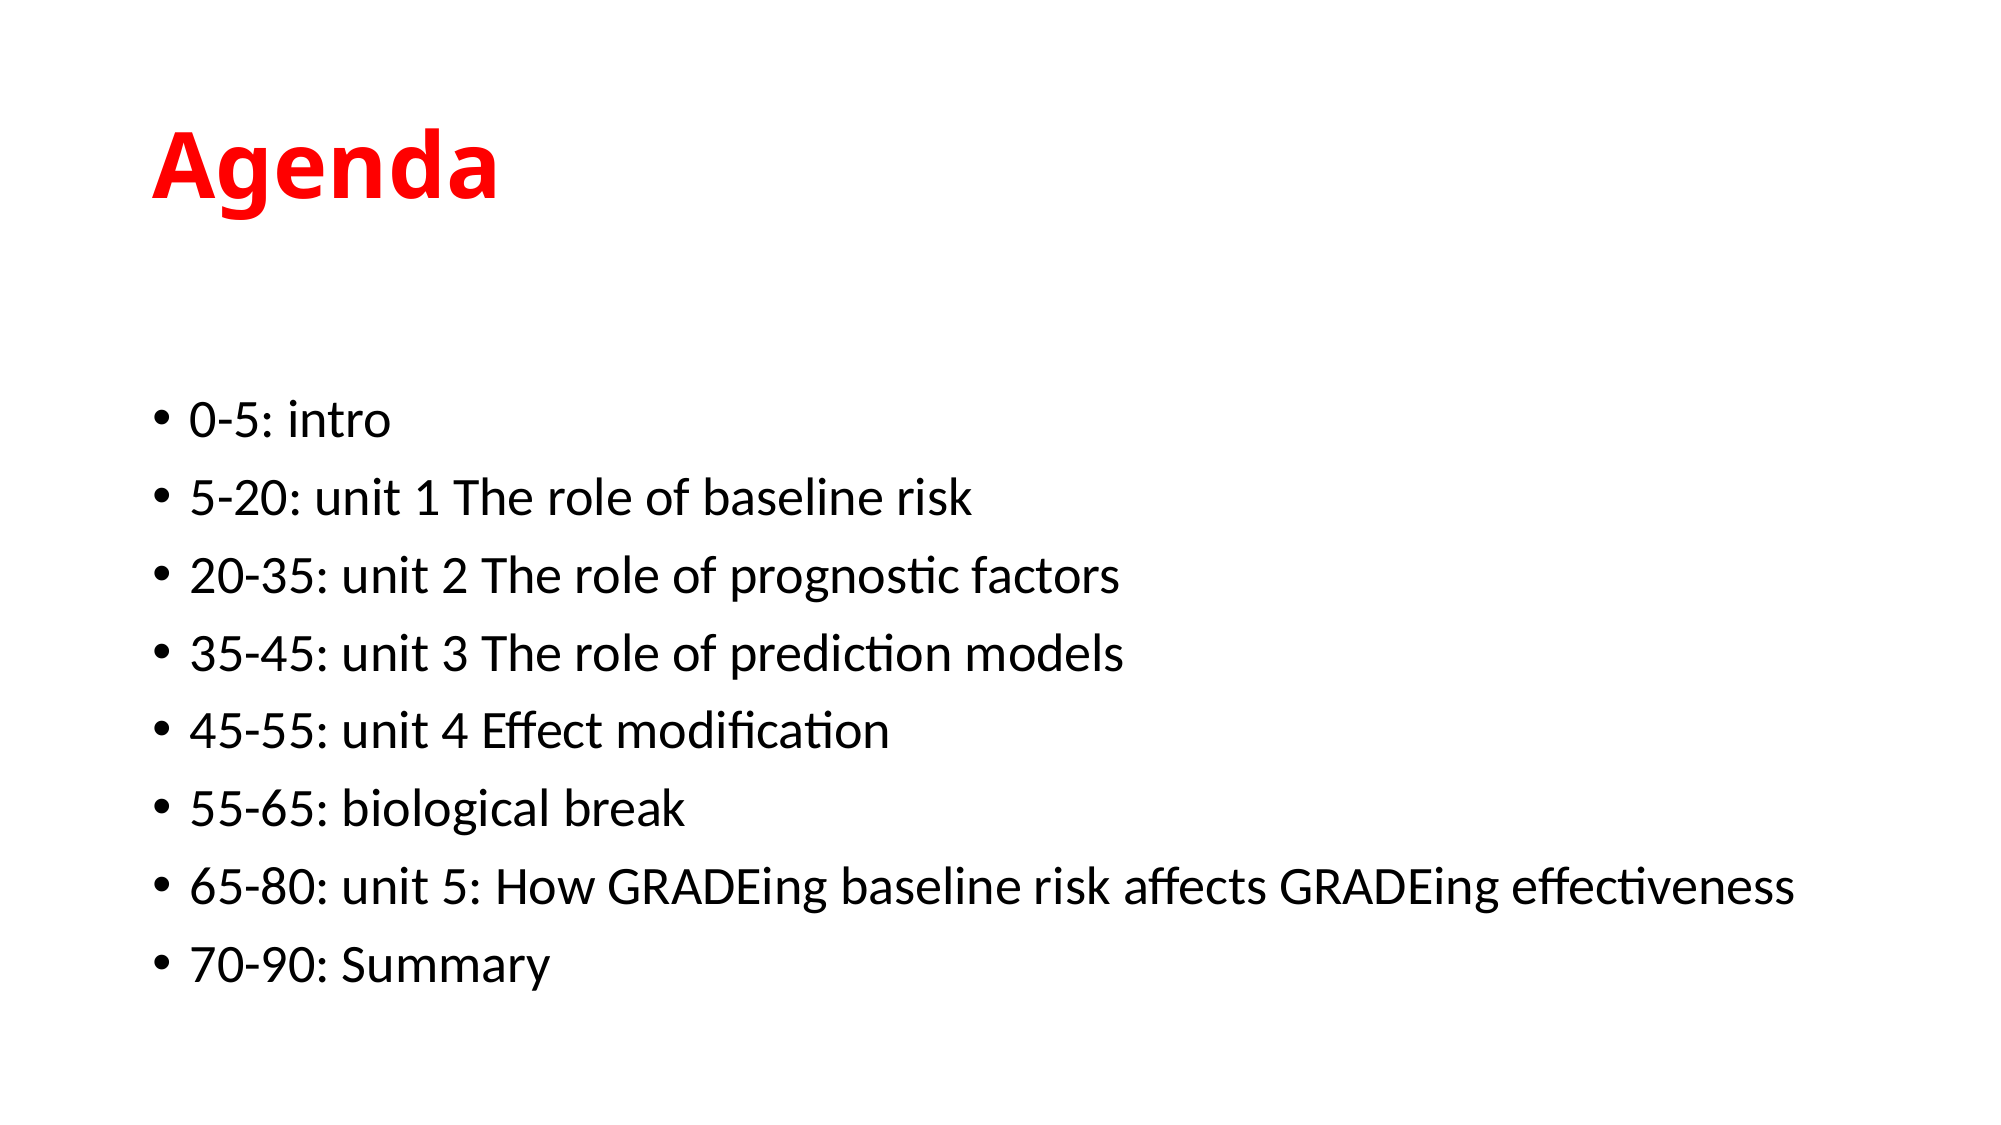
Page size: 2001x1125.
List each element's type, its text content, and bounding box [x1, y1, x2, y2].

title Agenda [137, 59, 1863, 278]
list 0-5: intro 5-20: unit 1 The role of baseline risk 20-35: unit 2 The role of prognostic factors 35-45: unit 3 The role of prediction models 45-55: unit 4 Effect modification 55-65: biological break 65-80: unit 5: How GRADEing baseline risk affects GRADEing effectiveness 70-90: Summary [137, 299, 1863, 1014]
